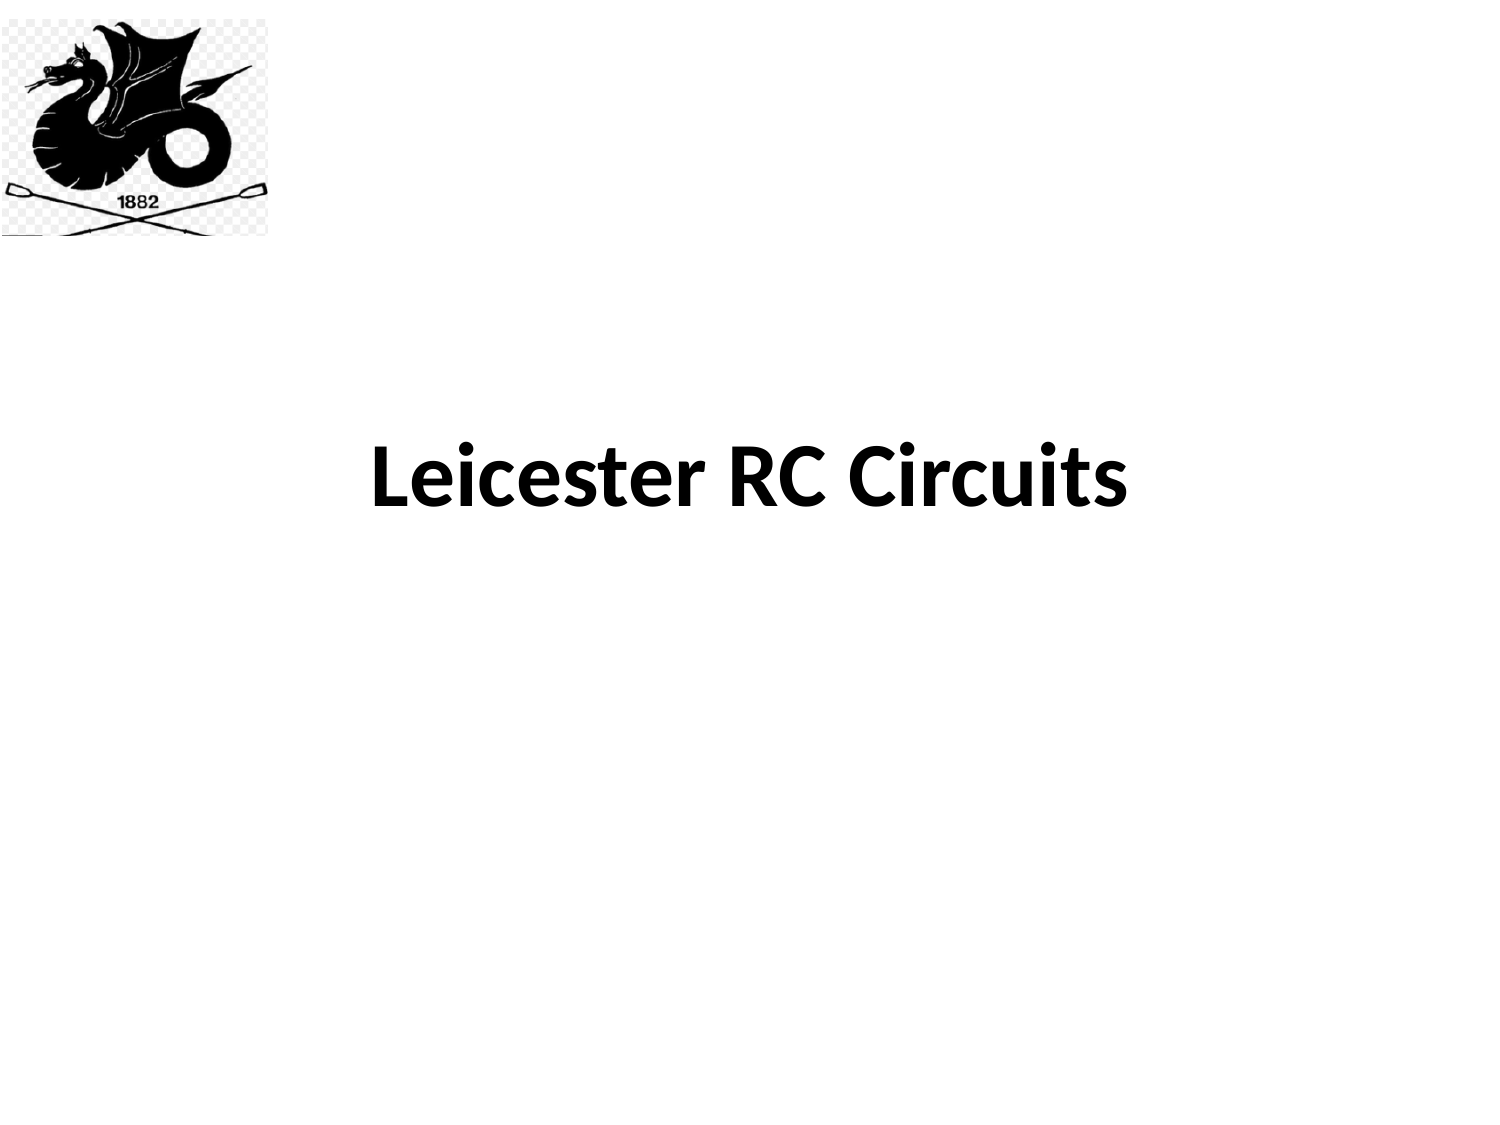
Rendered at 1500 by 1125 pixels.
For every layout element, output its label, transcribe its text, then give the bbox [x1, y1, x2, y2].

title Leicester RC Circuits [112, 349, 1388, 591]
picture [2, 18, 268, 236]
